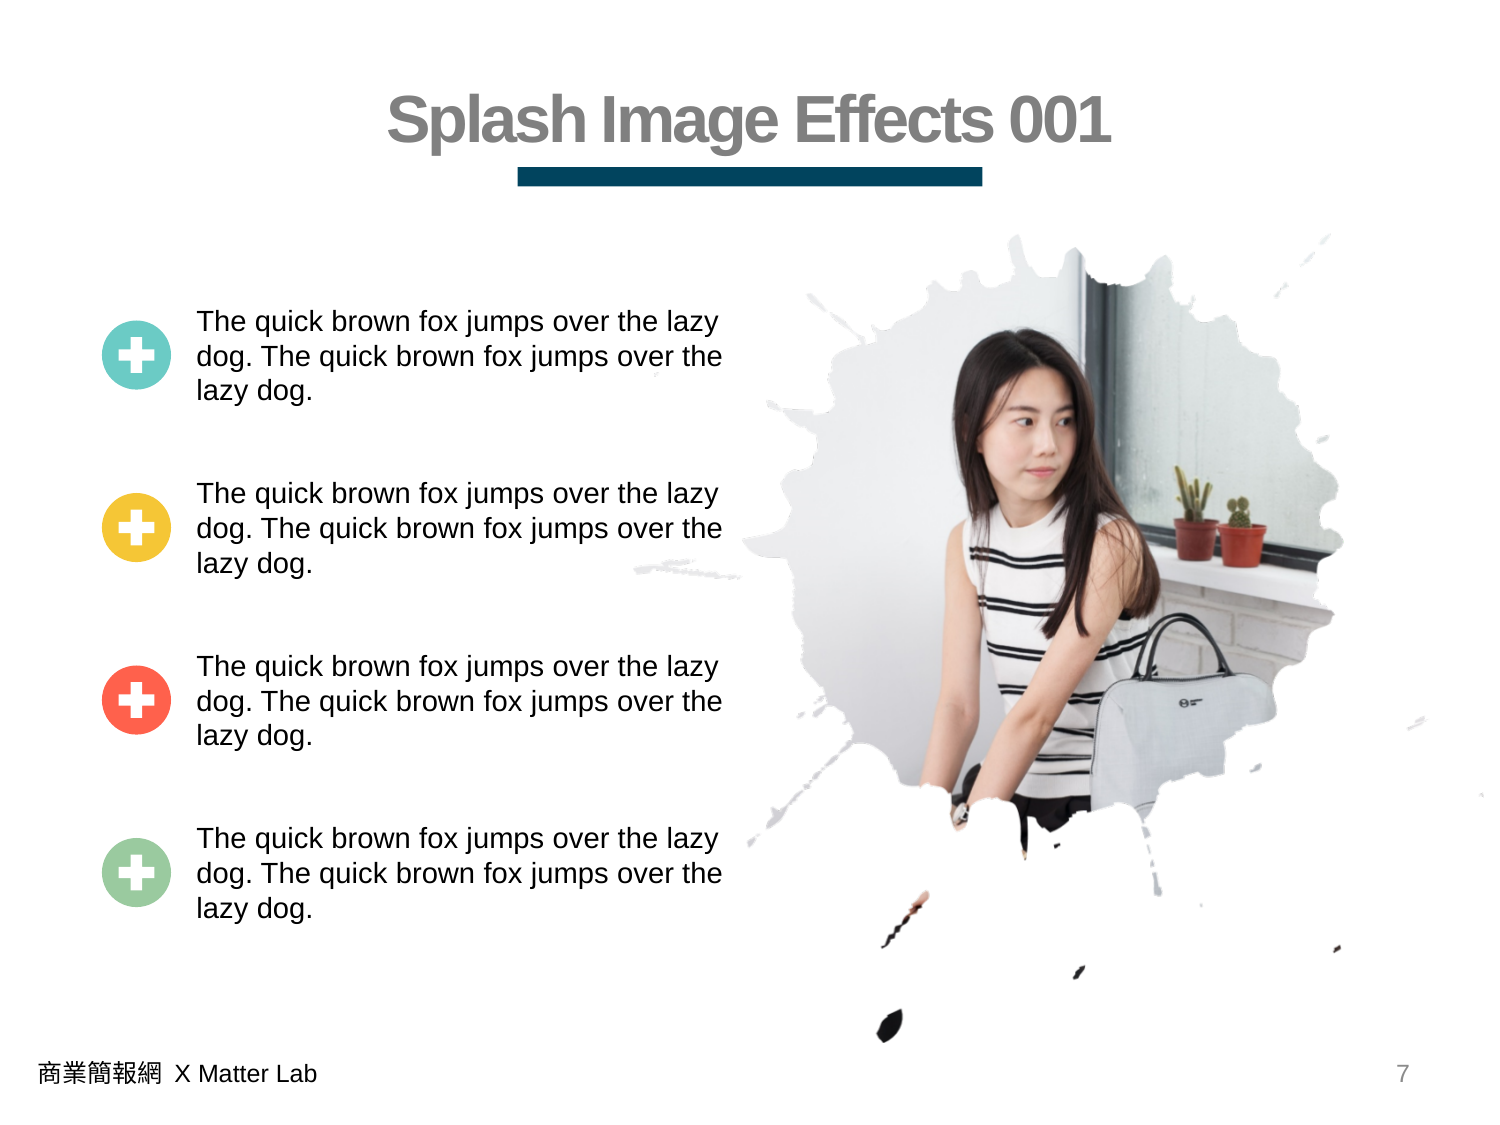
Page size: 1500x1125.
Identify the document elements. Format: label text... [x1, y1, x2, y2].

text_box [101, 492, 172, 563]
text_box Splash Image Effects 001 [371, 68, 1129, 164]
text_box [101, 665, 172, 735]
picture [633, 232, 1484, 1043]
text_box The quick brown fox jumps over the lazy dog. The quick brown fox jumps over the lazy dog. [181, 294, 628, 415]
slide_number 6 [1074, 1052, 1425, 1103]
footer 商業簡報網 X Matter Lab [23, 1042, 499, 1103]
text_box [515, 165, 984, 188]
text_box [101, 837, 172, 908]
text_box The quick brown fox jumps over the lazy dog. The quick brown fox jumps over the lazy dog. [181, 466, 628, 587]
text_box The quick brown fox jumps over the lazy dog. The quick brown fox jumps over the lazy dog. [181, 811, 628, 932]
text_box The quick brown fox jumps over the lazy dog. The quick brown fox jumps over the lazy dog. [181, 639, 628, 760]
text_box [101, 320, 172, 390]
